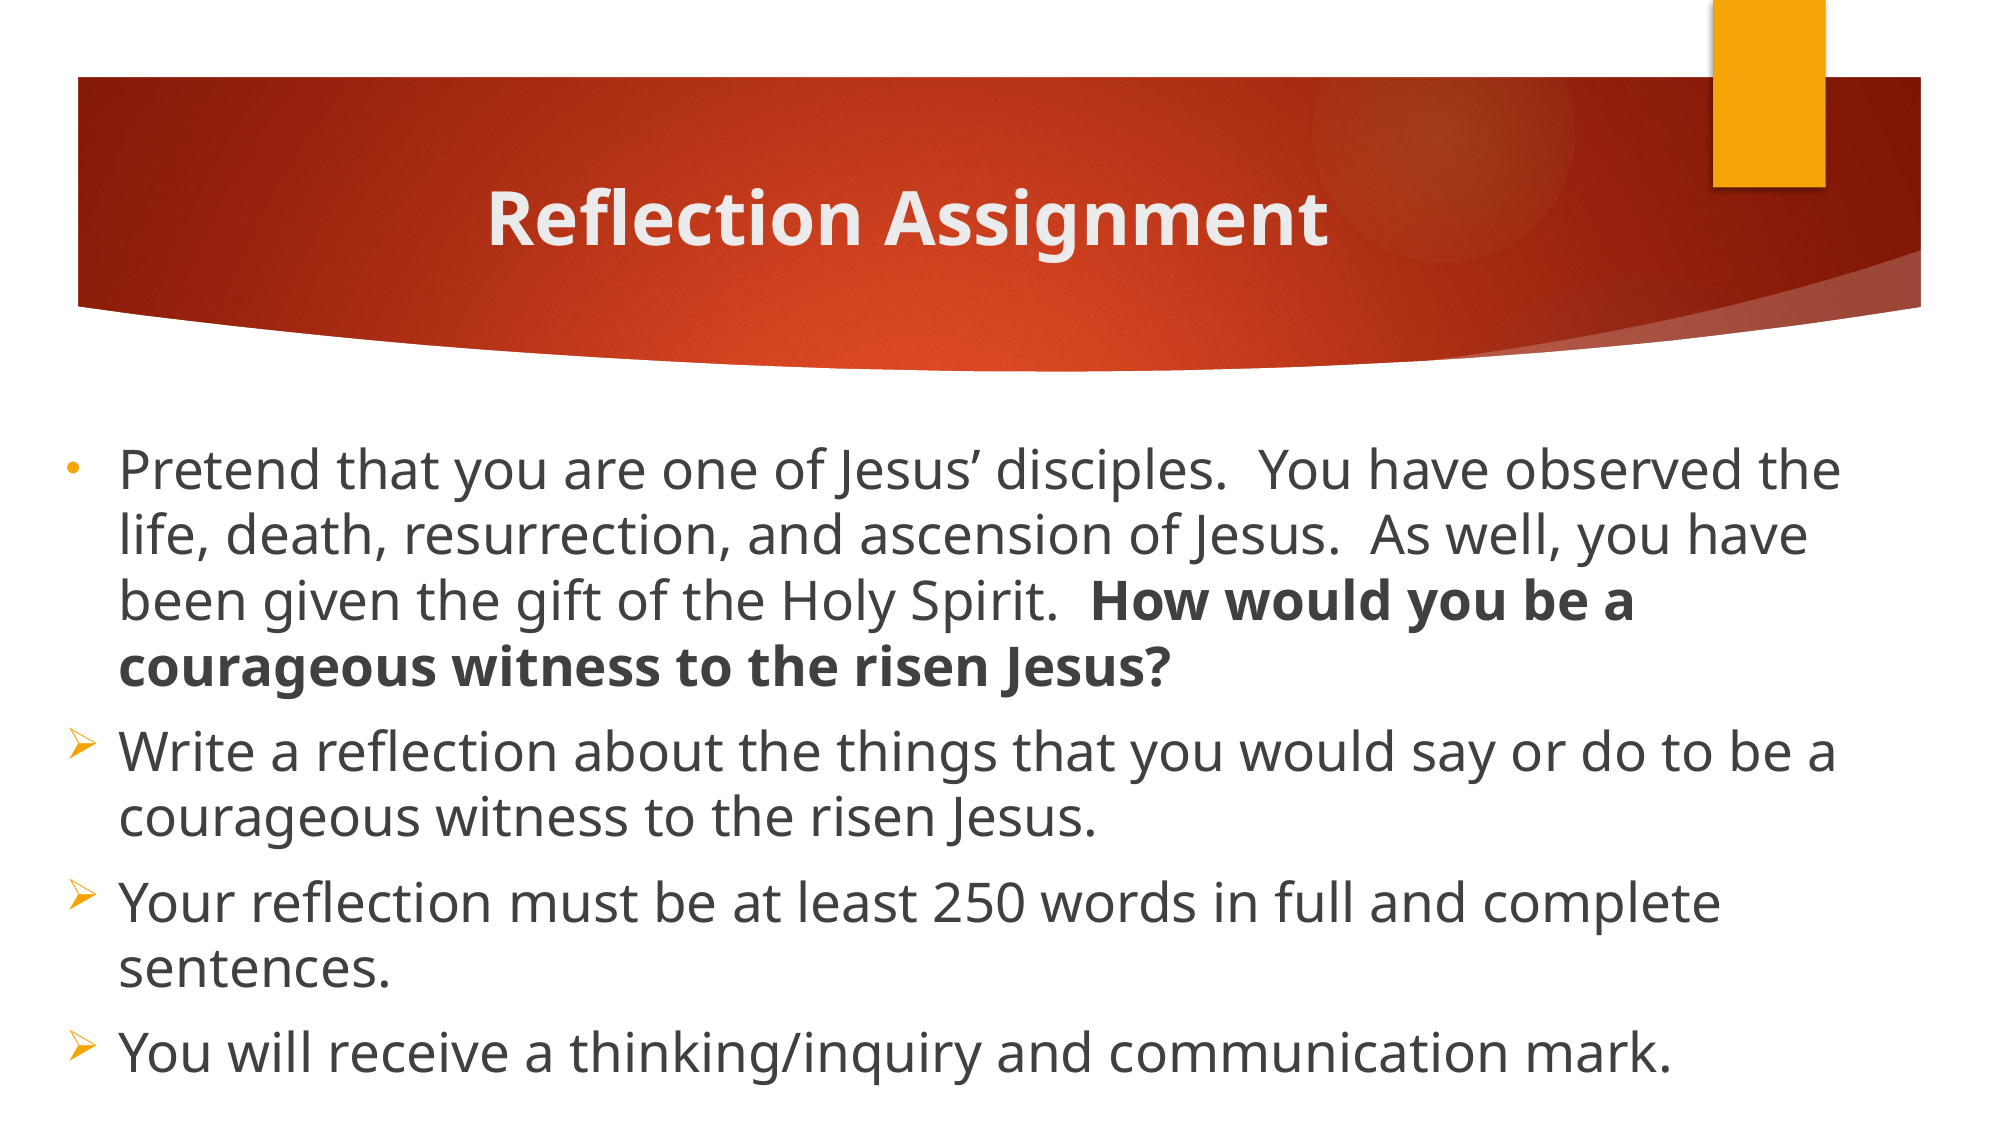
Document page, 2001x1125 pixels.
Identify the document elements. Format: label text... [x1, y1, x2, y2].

list Pretend that you are one of Jesus’ disciples. You have observed the life, death, resurrection, and ascension of Jesus. As well, you have been given the gift of the Holy Spirit. How would you be a courageous witness to the risen Jesus? Write a reflection about the things that you would say or do to be a courageous witness to the risen Jesus. Your reflection must be at least 250 words in full and complete sentences. You will receive a thinking/inquiry and communication mark. [50, 427, 1889, 1097]
title Reflection Assignment [189, 155, 1627, 275]
